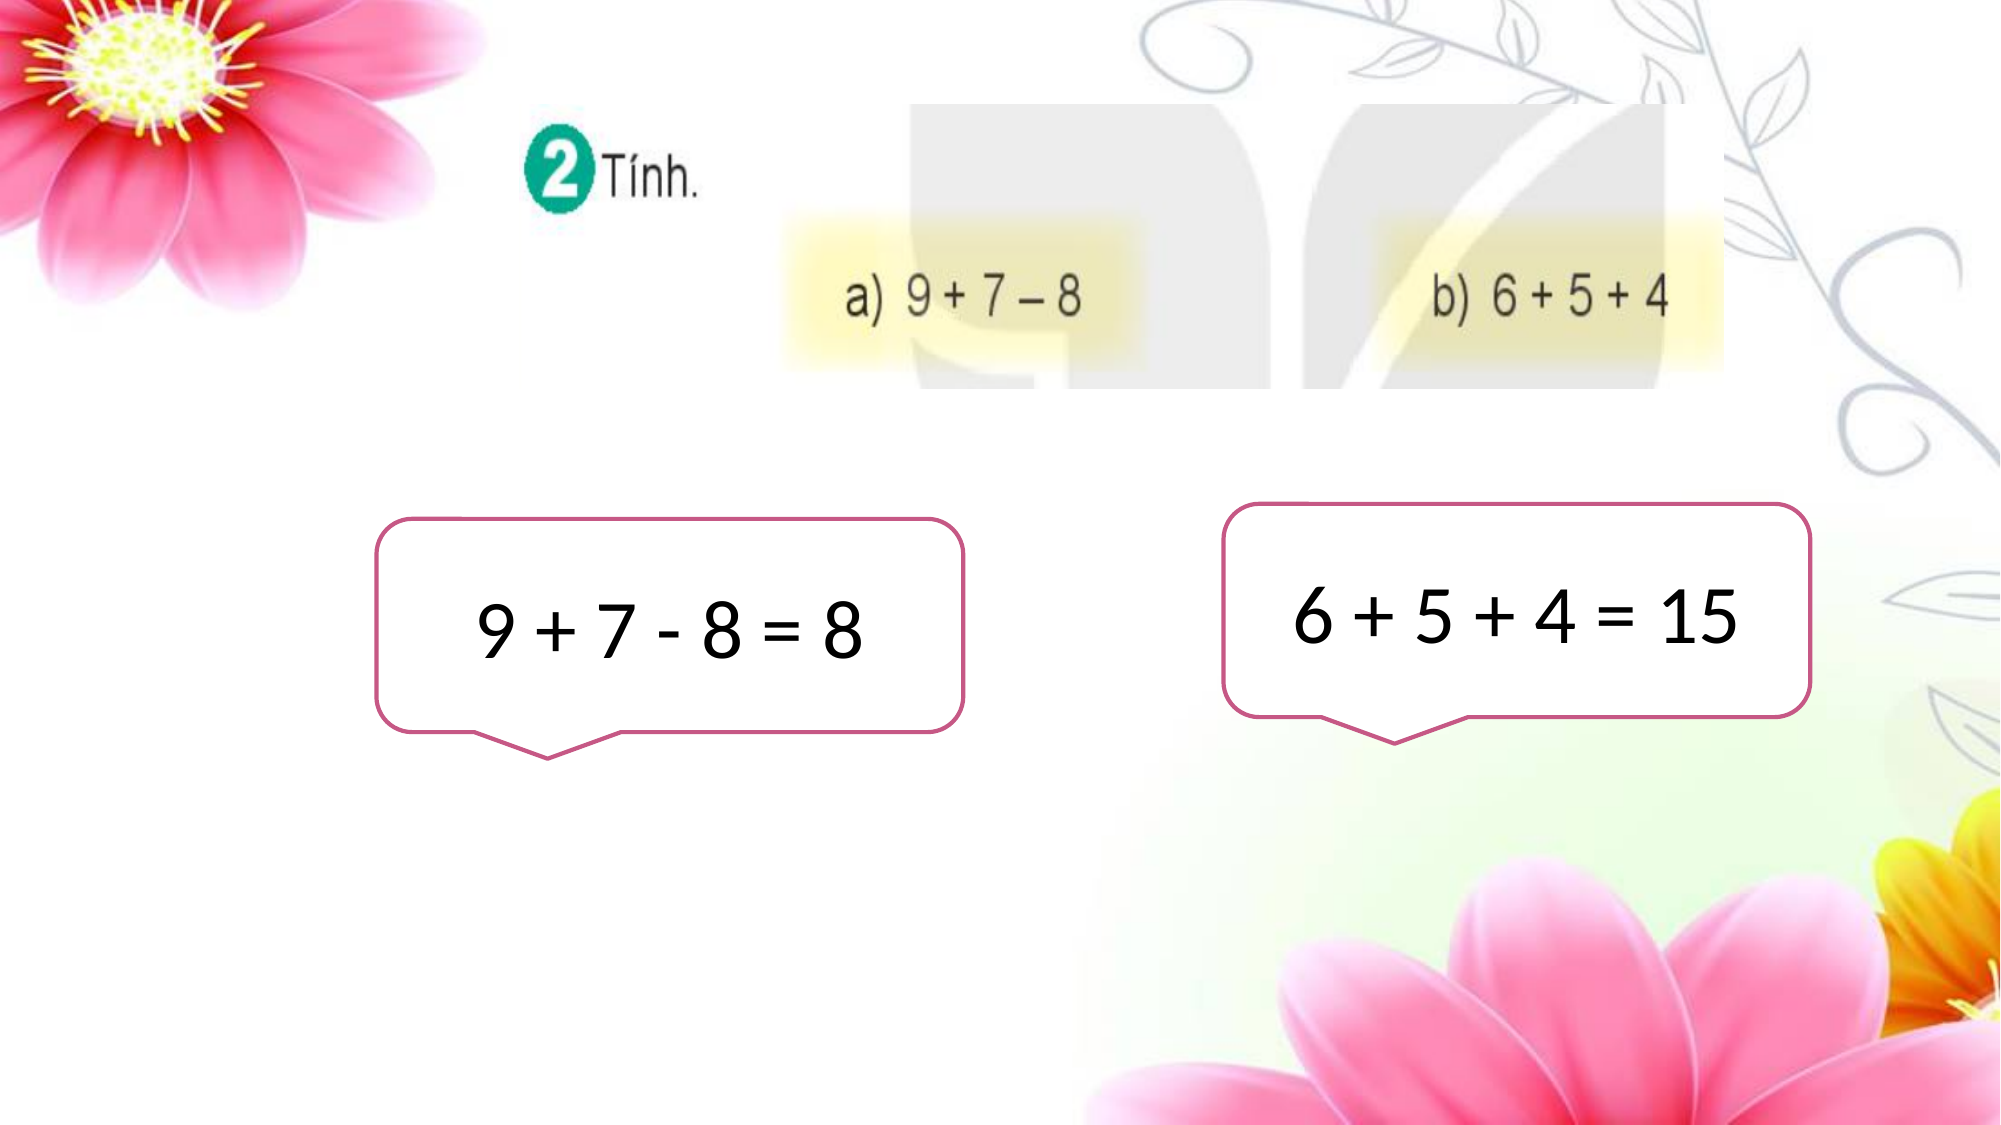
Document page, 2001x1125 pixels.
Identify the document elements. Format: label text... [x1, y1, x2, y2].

text_box 9 + 7 - 8 = 8 [374, 516, 966, 761]
text_box 6 + 5 + 4 = 15 [1221, 501, 1813, 746]
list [519, 104, 1724, 389]
picture [0, 0, 2001, 1125]
